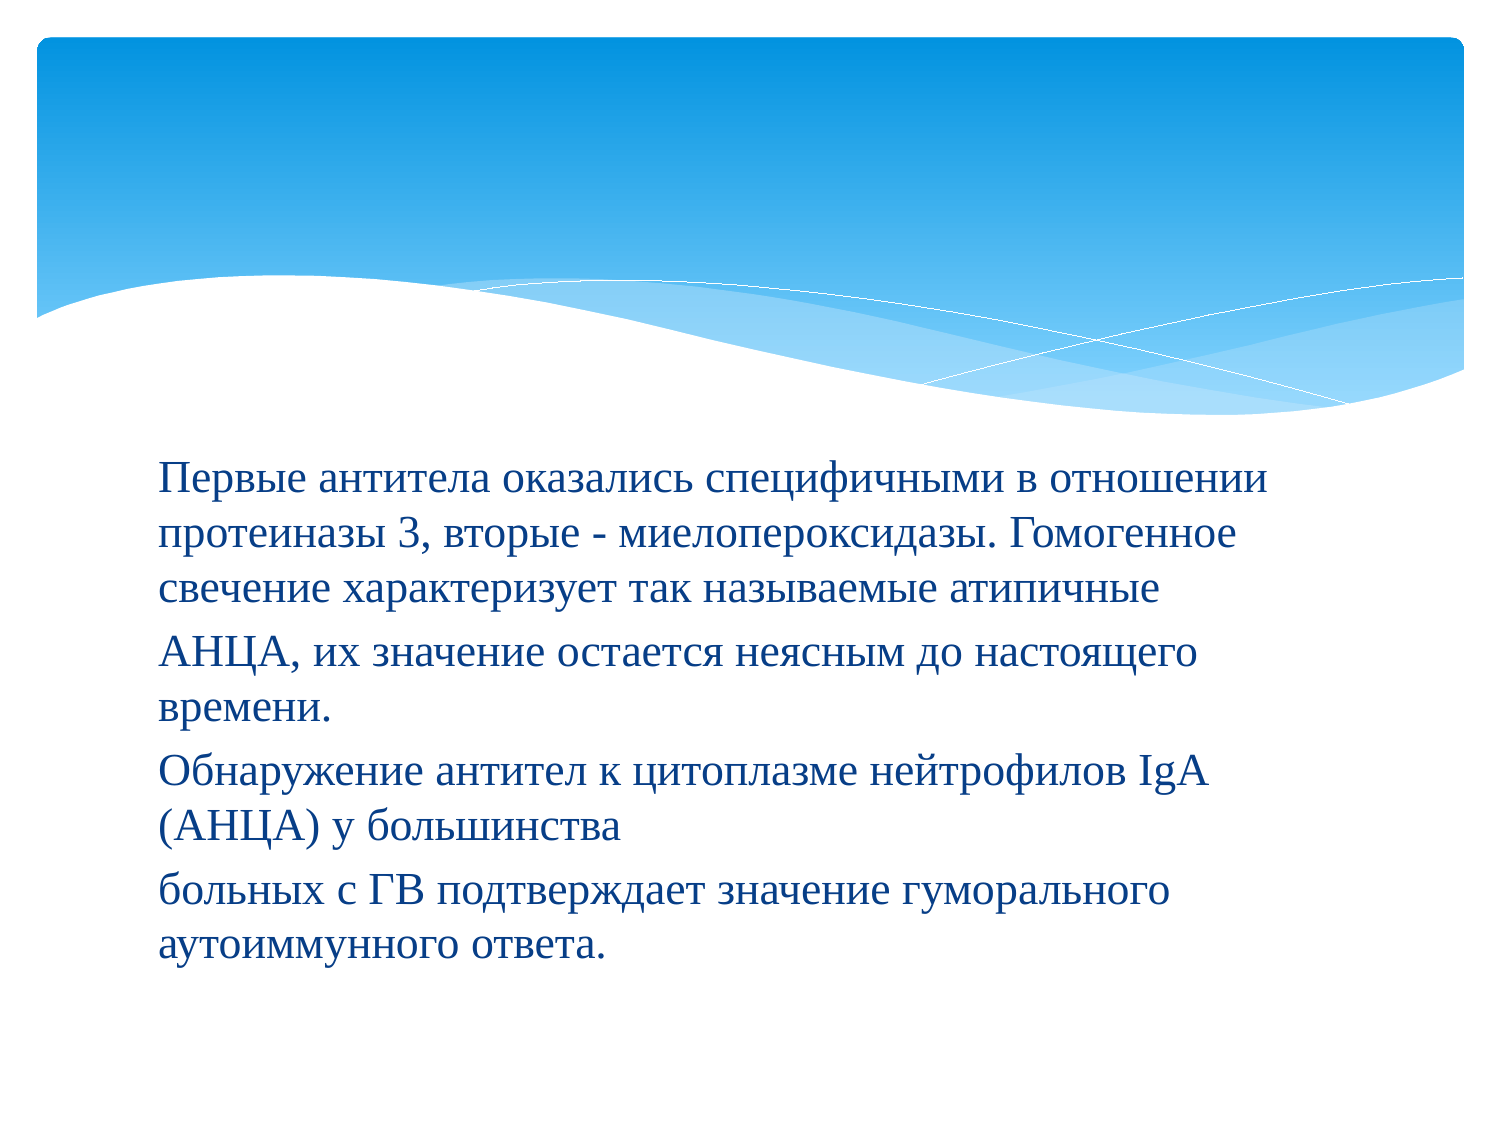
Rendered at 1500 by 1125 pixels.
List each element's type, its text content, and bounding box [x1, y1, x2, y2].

list Первые антитела оказались специфичными в отношении протеиназы 3, вторые - миелопероксидазы. Гомогенное свечение характеризует так называемые атипичные АНЦА, их значение остается неясным до настоящего времени. Обнаружение антител к цитоплазме нейтрофилов IgA (АНЦА) у большинства больных с ГВ подтверждает значение гуморального аутоиммунного ответа. [143, 438, 1359, 1005]
